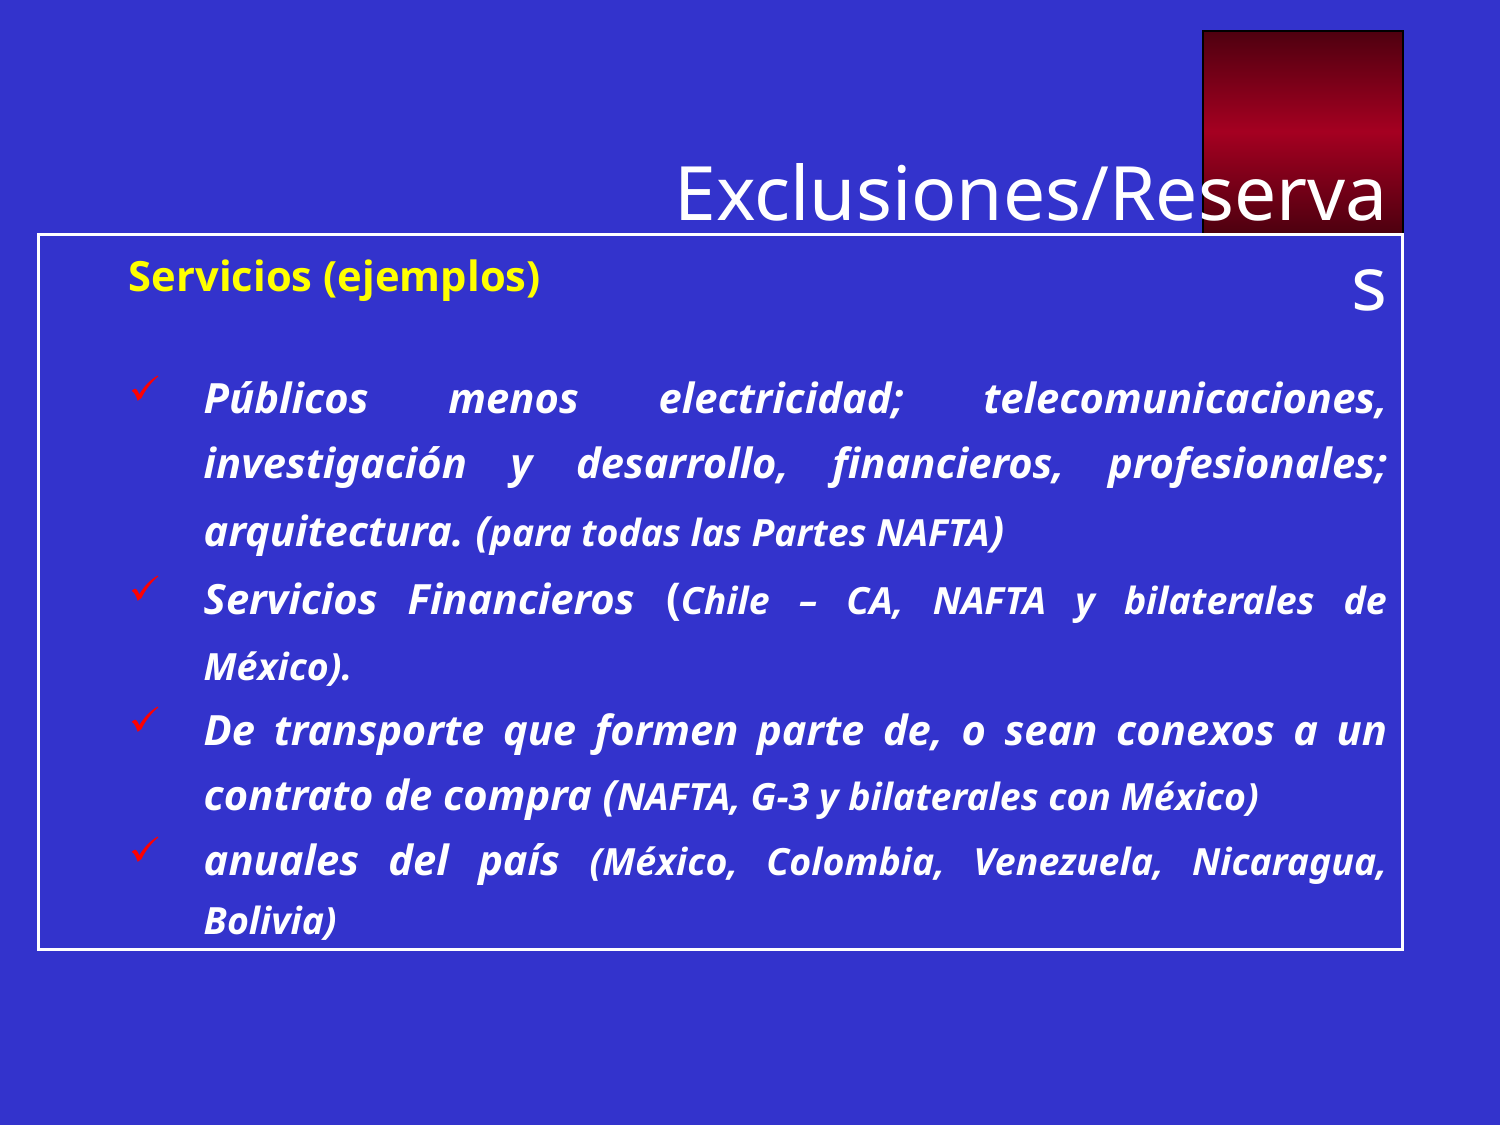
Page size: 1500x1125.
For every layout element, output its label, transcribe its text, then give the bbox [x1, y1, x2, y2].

text_box Exclusiones/Reservas [635, 48, 1403, 234]
text_box Servicios (ejemplos) Públicos menos electricidad; telecomunicaciones, investigación y desarrollo, financieros, profesionales; arquitectura. (para todas las Partes NAFTA) Servicios Financieros (Chile – CA, NAFTA y bilaterales de México). De transporte que formen parte de, o sean conexos a un contrato de compra (NAFTA, G-3 y bilaterales con México) anuales del país (México, Colombia, Venezuela, Nicaragua, Bolivia) [38, 234, 1403, 950]
text_box [1203, 31, 1404, 235]
